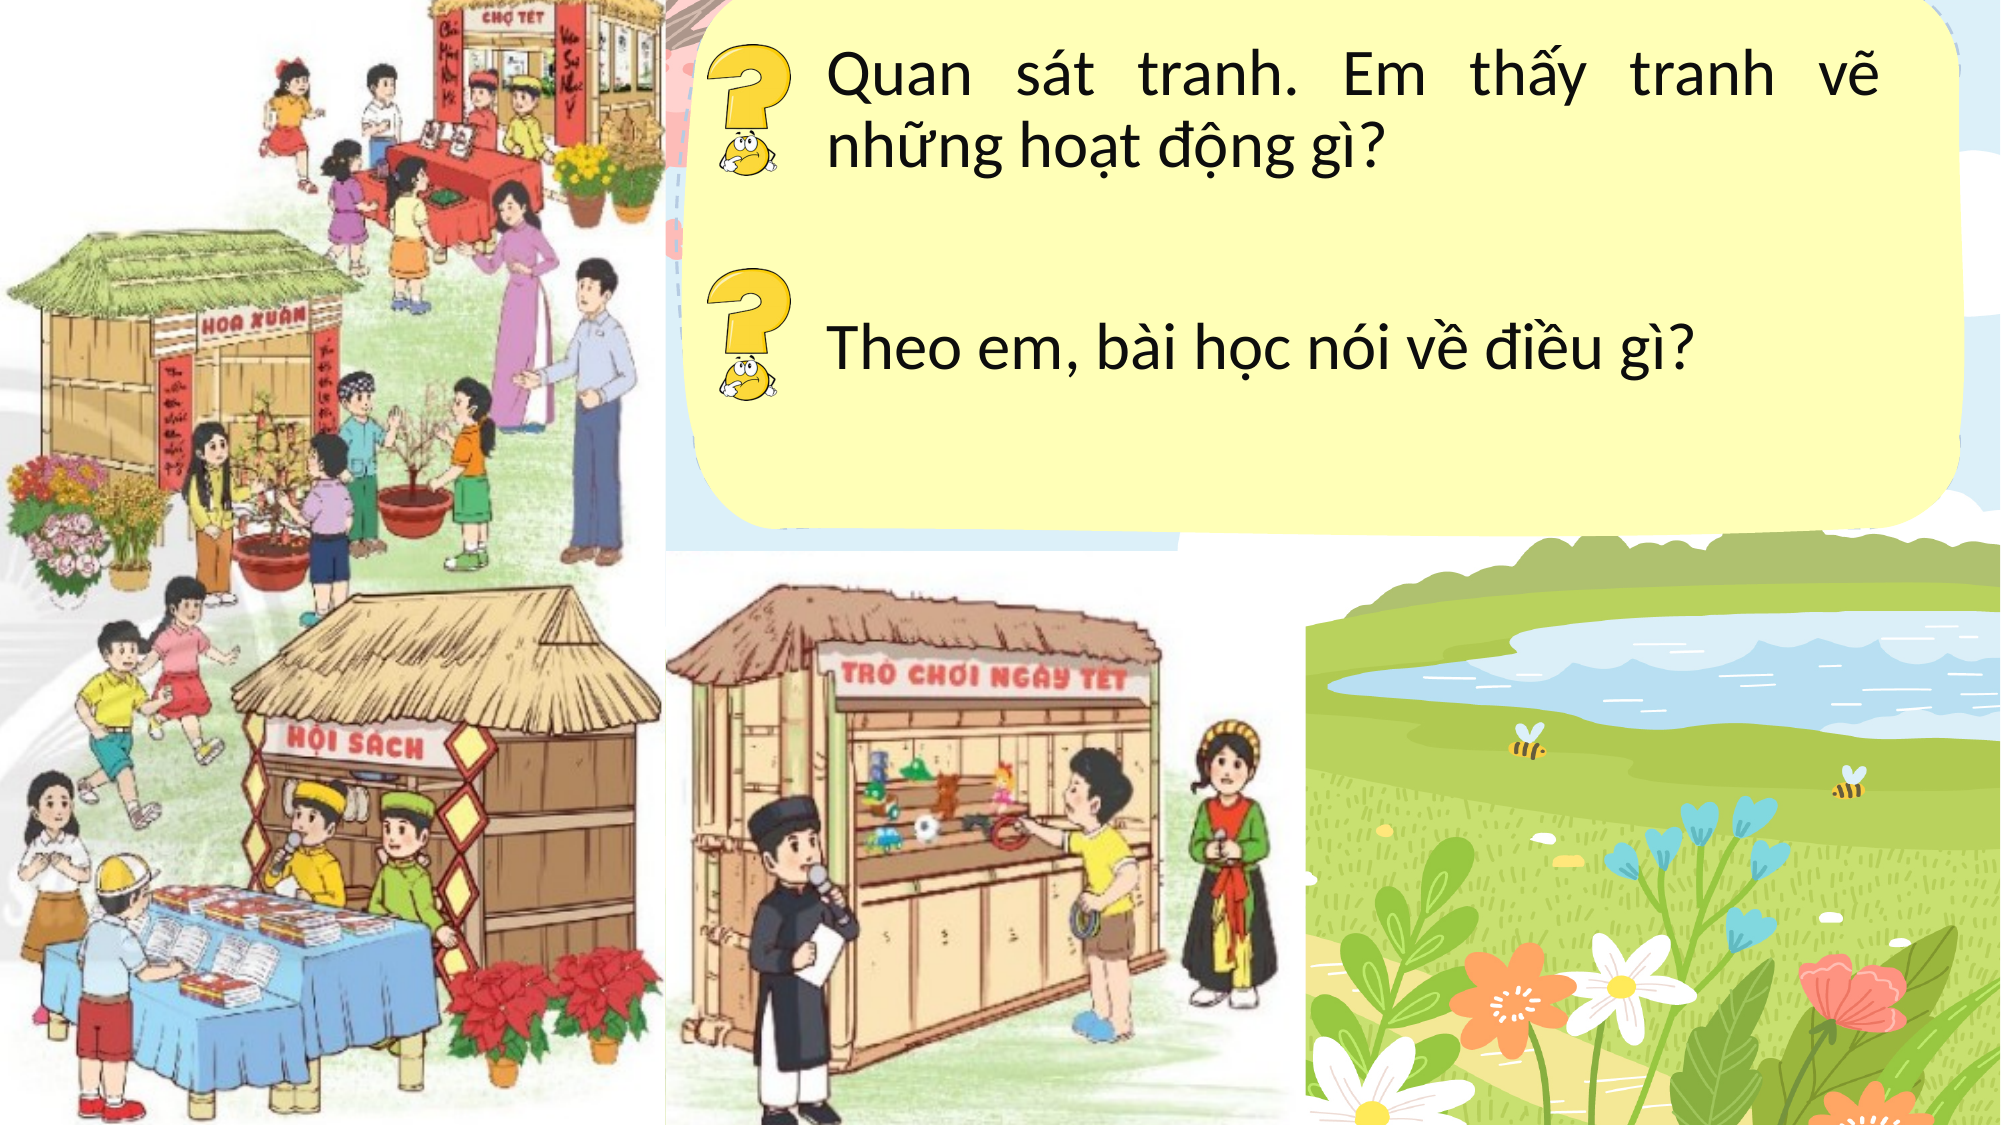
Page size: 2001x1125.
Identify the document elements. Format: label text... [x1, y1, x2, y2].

picture [707, 268, 791, 401]
text_box Theo em, bài học nói về điều gì? [811, 287, 1840, 413]
picture [707, 44, 791, 176]
picture [0, 0, 2001, 1125]
text_box Quan sát tranh. Em thấy tranh vẽ những hoạt động gì? [811, 47, 1897, 173]
text_box [678, 0, 1965, 537]
